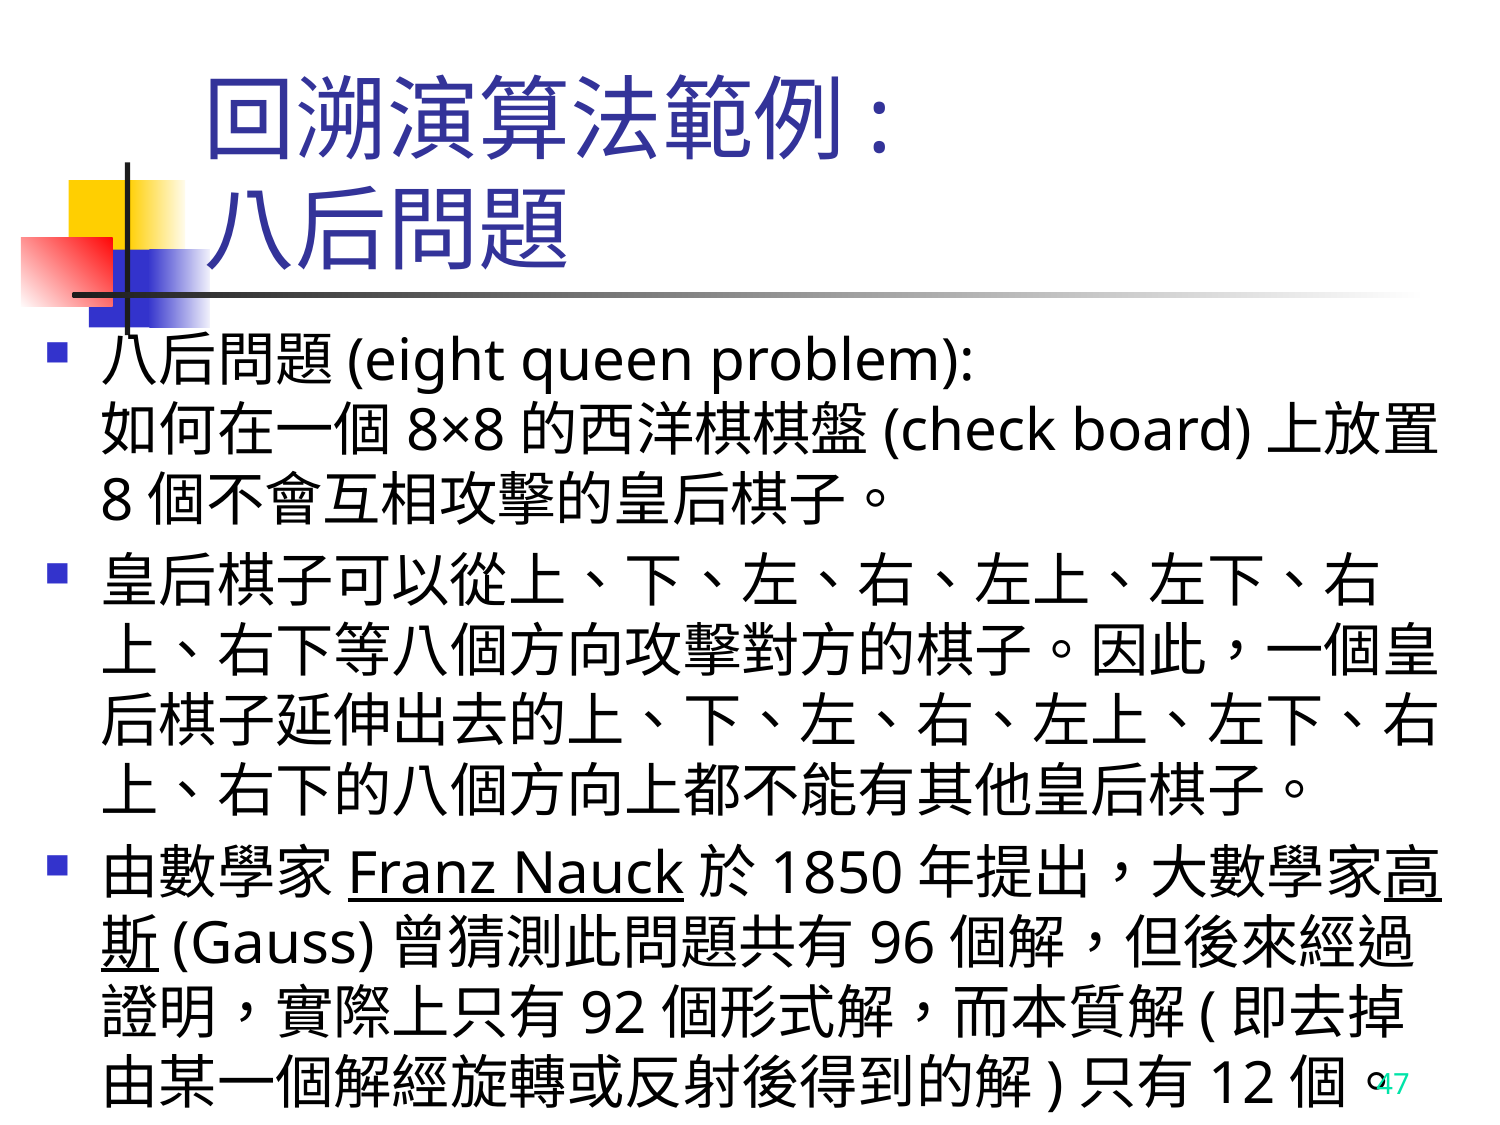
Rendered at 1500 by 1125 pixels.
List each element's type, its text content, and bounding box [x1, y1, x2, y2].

title 回溯演算法範例: 八后問題 [188, 101, 1500, 289]
slide_number 47 [1112, 1037, 1426, 1113]
list 八后問題(eight queen problem): 如何在一個8×8的西洋棋棋盤(check board)上放置8個不會互相攻擊的皇后棋子。 皇后棋子可以從上、下、左、右、左上、左下、右上、右下等八個方向攻擊對方的棋子。因此，一個皇后棋子延伸出去的上、下、左、右、左上、左下、右上、右下的八個方向上都不能有其他皇后棋子。 由數學家Franz Nauck於1850年提出，大數學家高斯(Gauss)曾猜測此問題共有96個解，但後來經過證明，實際上只有92個形式解，而本質解(即去掉由某一個解經旋轉或反射後得到的解)只有12個。 [29, 314, 1469, 990]
